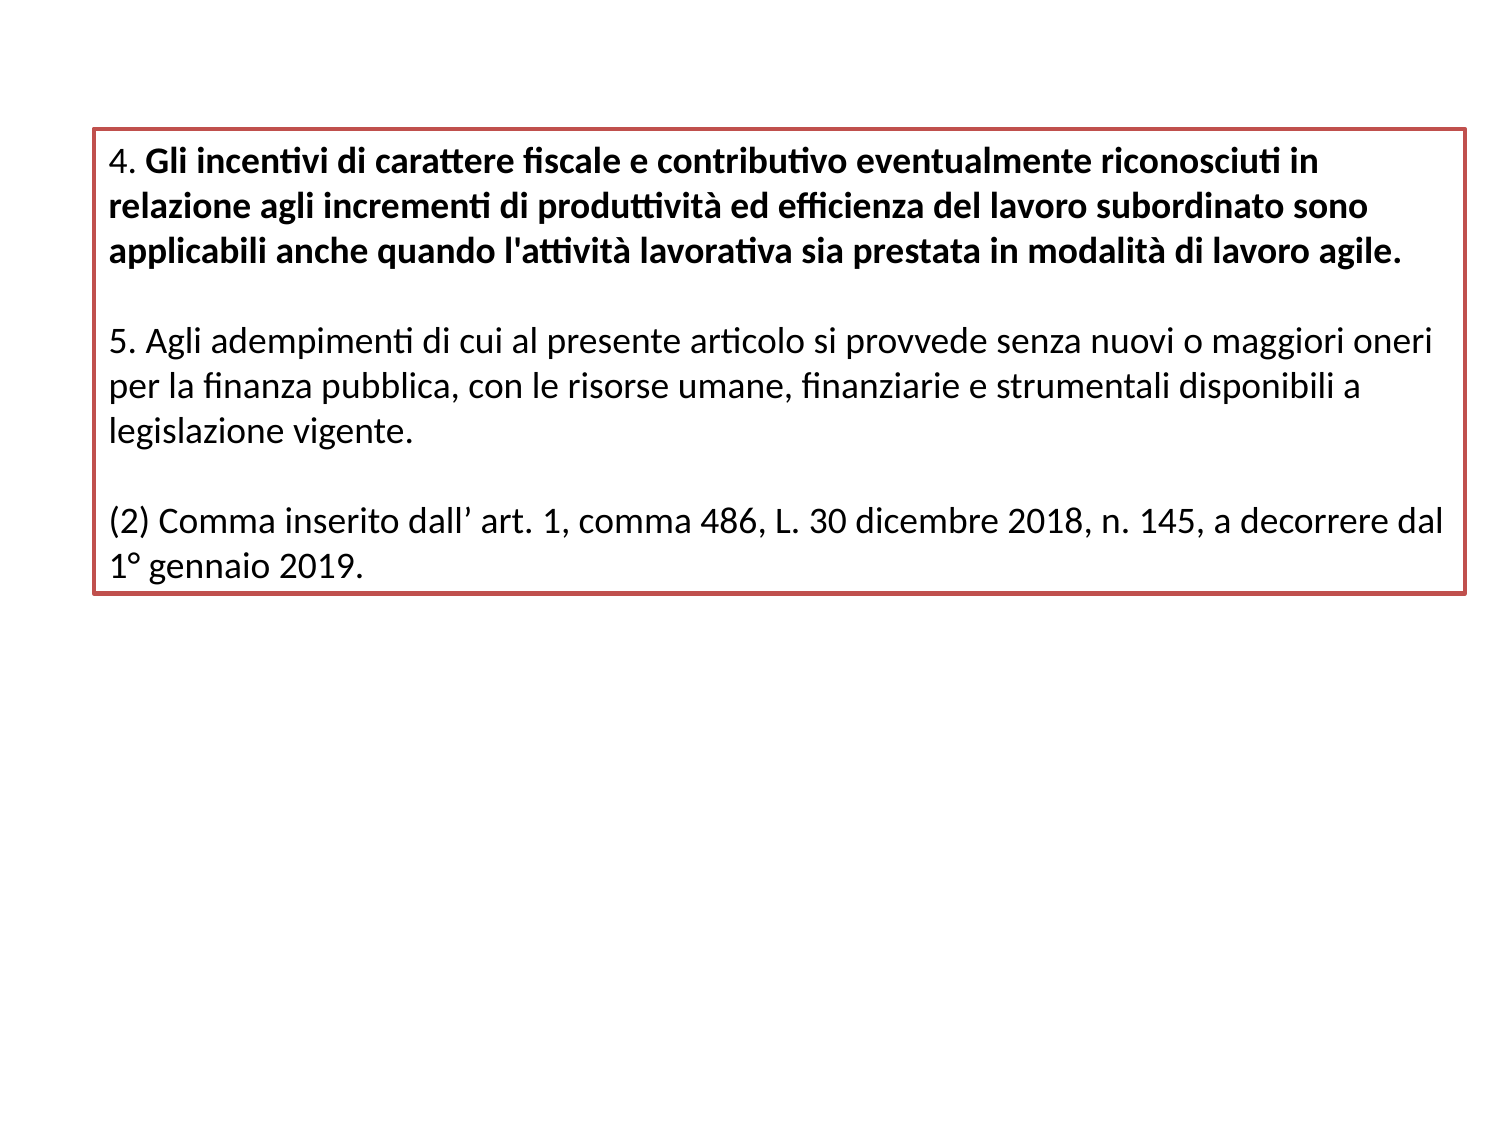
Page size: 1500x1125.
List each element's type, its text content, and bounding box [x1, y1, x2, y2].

text_box 4. Gli incentivi di carattere fiscale e contributivo eventualmente riconosciuti in relazione agli incrementi di produttività ed efficienza del lavoro subordinato sono applicabili anche quando l'attività lavorativa sia prestata in modalità di lavoro agile. 5. Agli adempimenti di cui al presente articolo si provvede senza nuovi o maggiori oneri per la finanza pubblica, con le risorse umane, finanziarie e strumentali disponibili a legislazione vigente. (2) Comma inserito dall’ art. 1, comma 486, L. 30 dicembre 2018, n. 145, a decorrere dal 1° gennaio 2019. [92, 127, 1467, 596]
